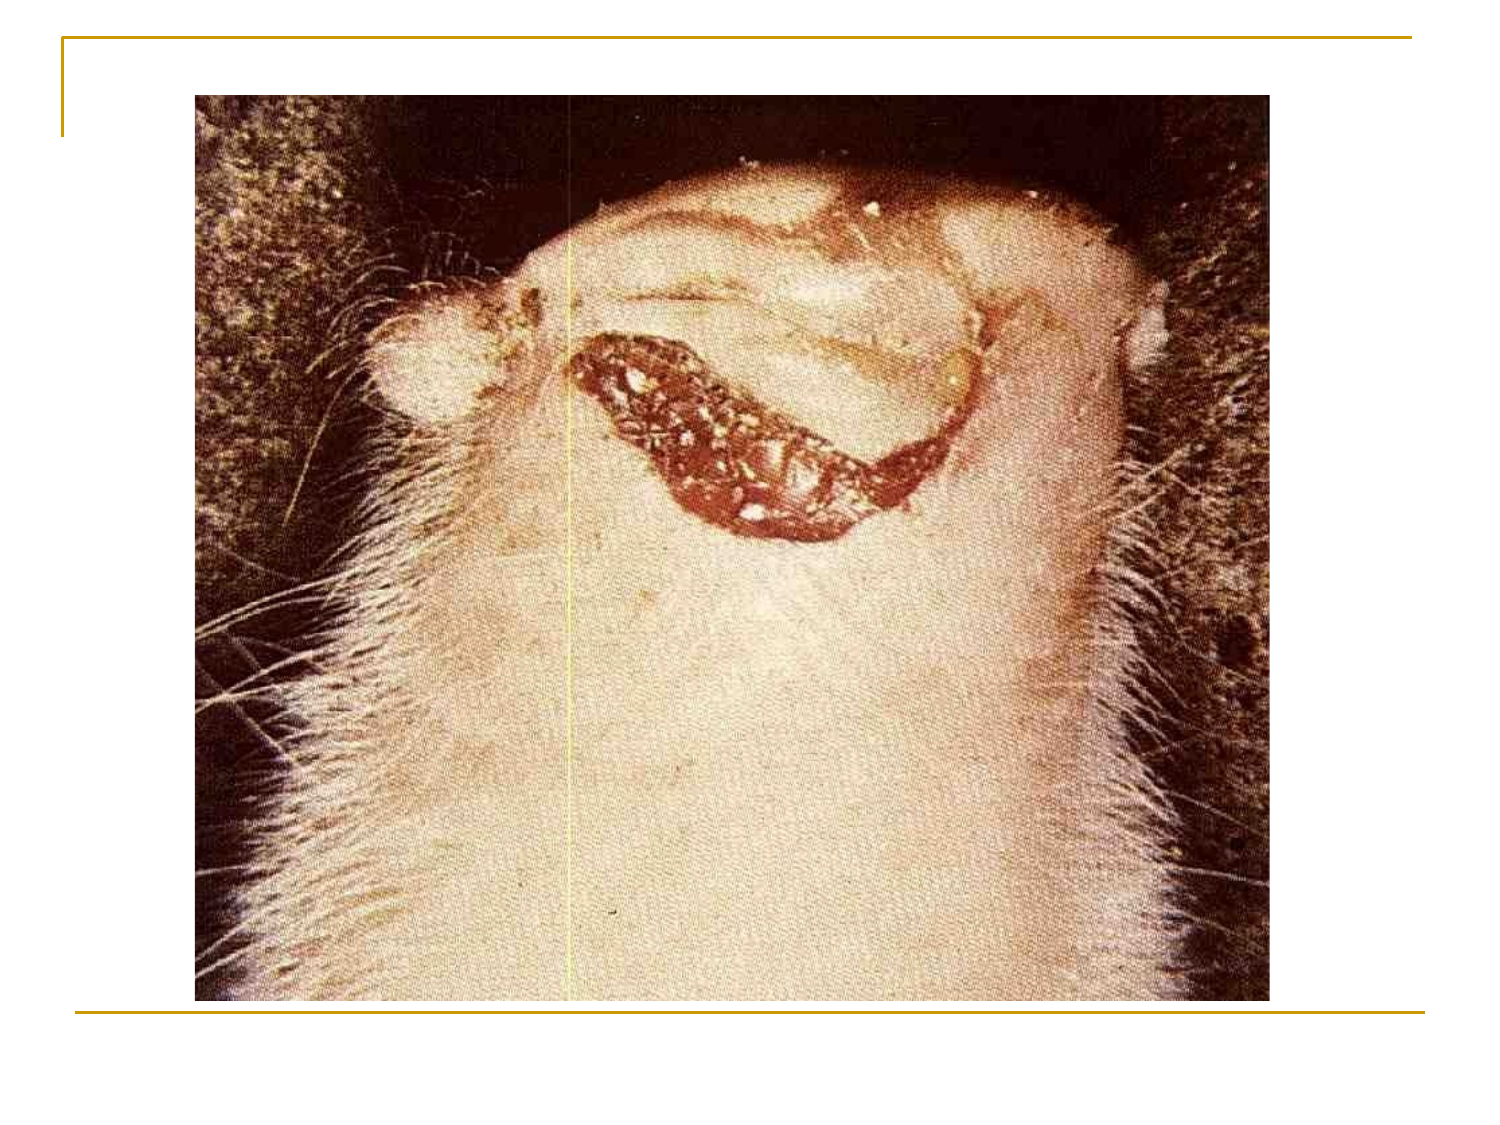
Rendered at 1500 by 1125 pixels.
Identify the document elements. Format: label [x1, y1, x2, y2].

text_box [194, 95, 1270, 1001]
